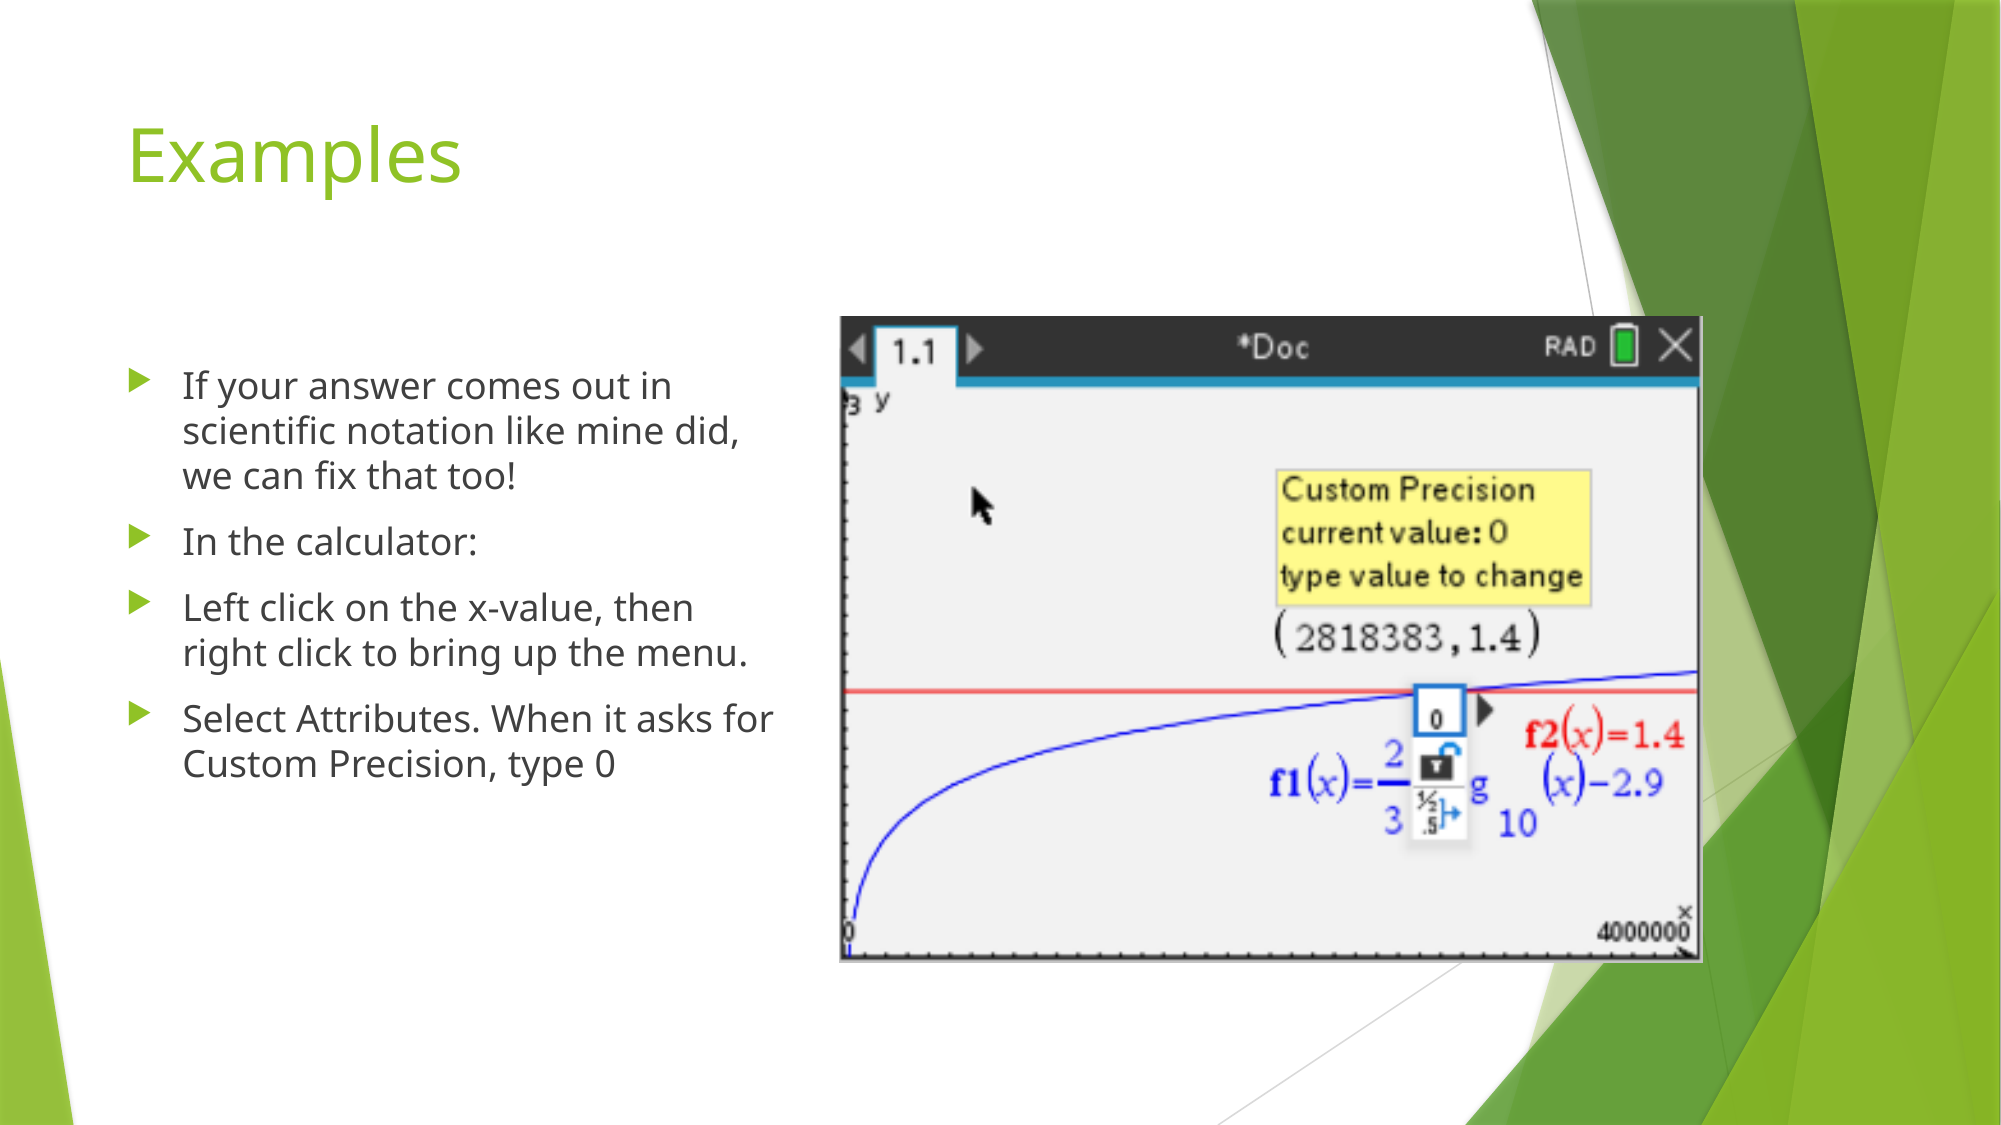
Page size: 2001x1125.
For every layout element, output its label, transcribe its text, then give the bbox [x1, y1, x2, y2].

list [839, 316, 1703, 963]
list If your answer comes out in scientific notation like mine did, we can fix that too! In the calculator: Left click on the x-value, then right click to bring up the menu. Select Attributes. When it asks for Custom Precision, type 0 [111, 354, 798, 992]
title Examples [111, 99, 1522, 317]
